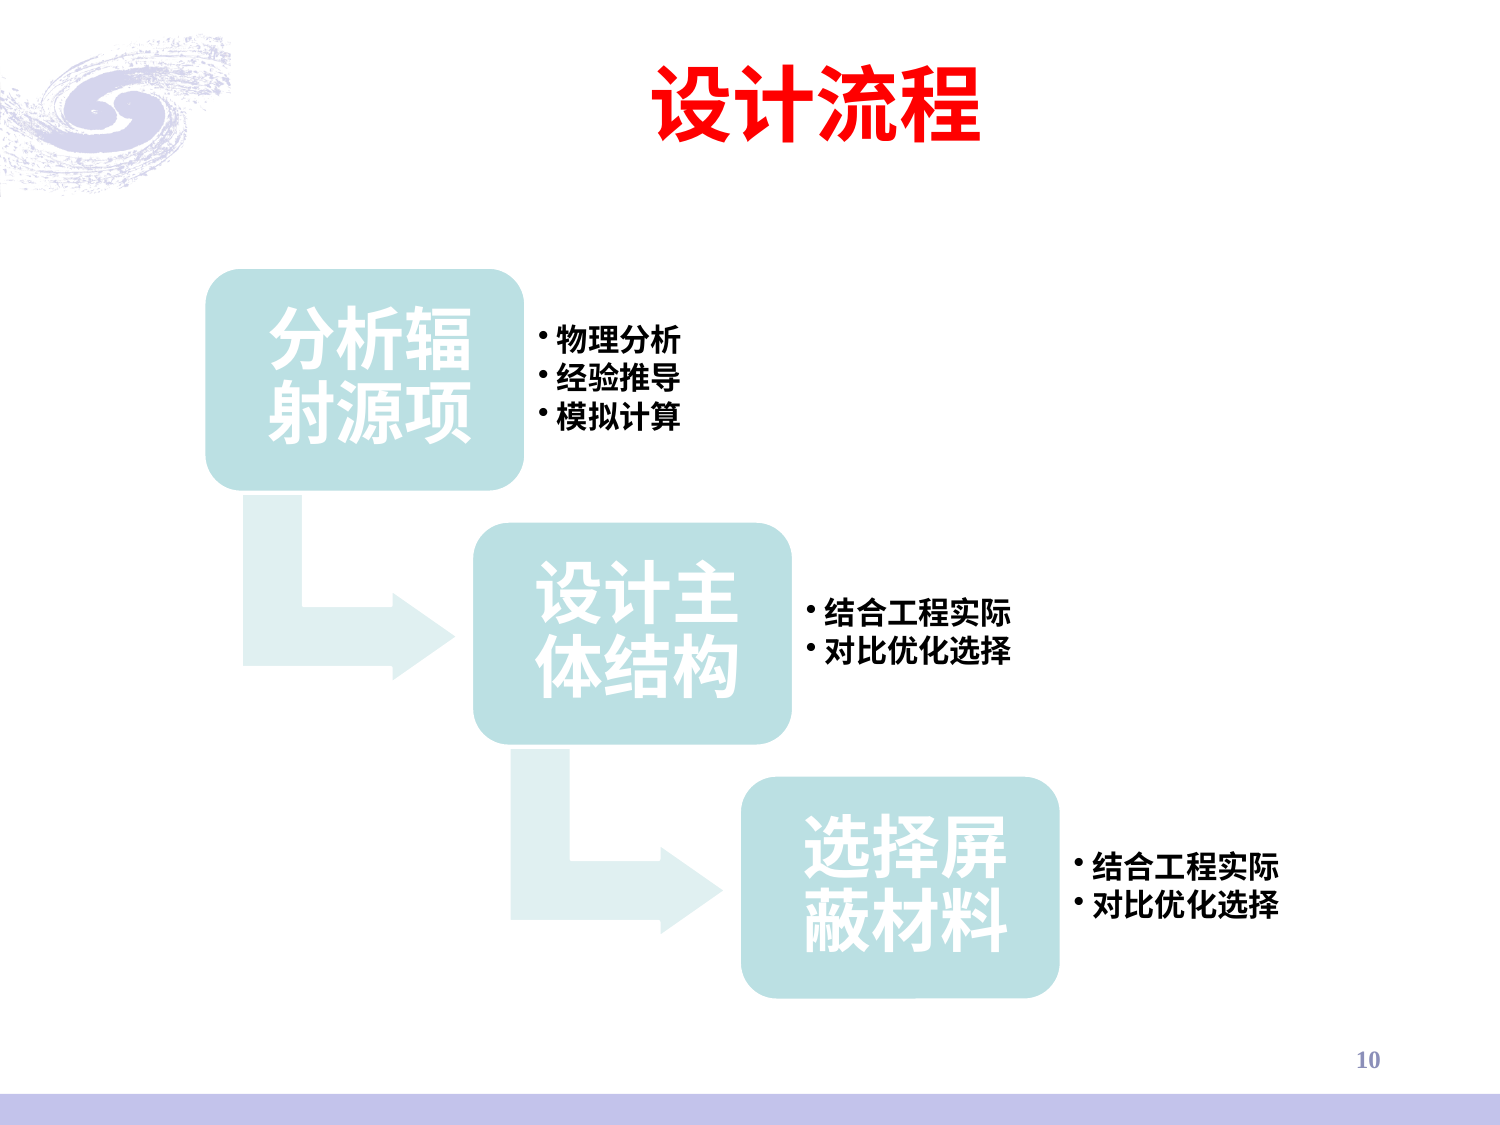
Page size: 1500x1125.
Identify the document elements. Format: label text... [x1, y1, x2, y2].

picture [0, 27, 229, 197]
title 设计流程 [229, 8, 1402, 197]
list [74, 262, 1426, 1006]
slide_number 10 [1058, 1024, 1396, 1094]
